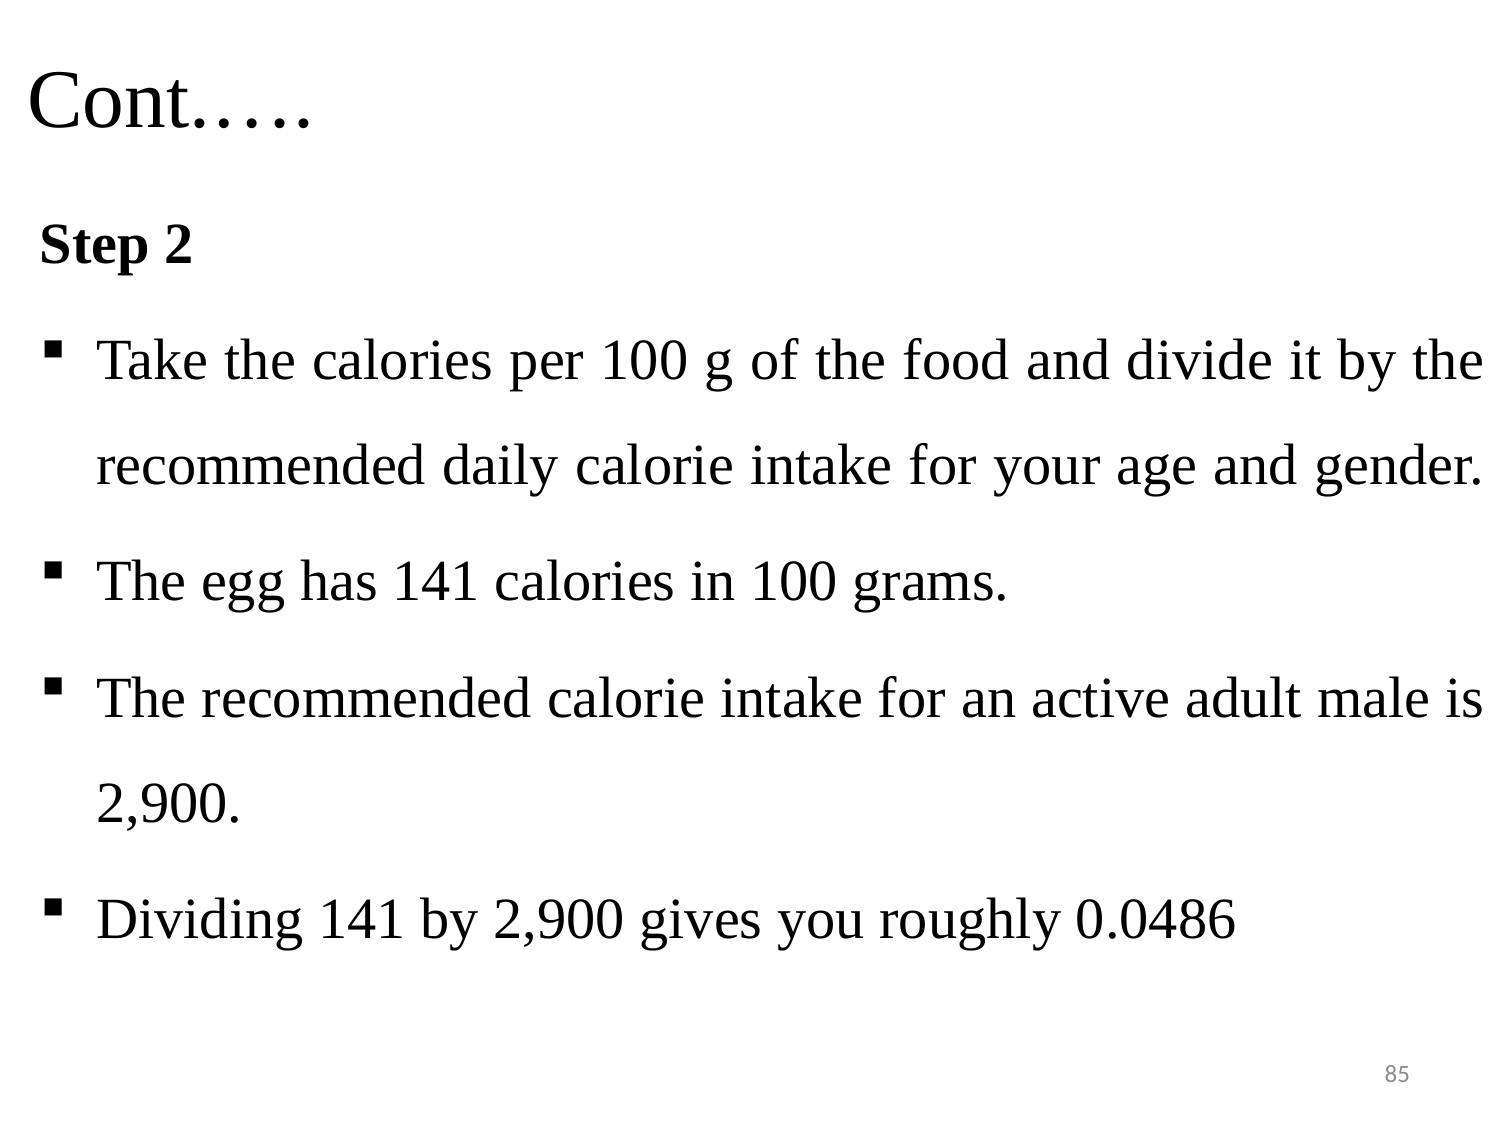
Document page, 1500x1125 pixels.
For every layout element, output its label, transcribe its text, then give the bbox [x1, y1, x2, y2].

slide_number 85 [1074, 1042, 1425, 1103]
list Step 2 Take the calories per 100 g of the food and divide it by the recommended daily calorie intake for your age and gender. The egg has 141 calories in 100 grams. The recommended calorie intake for an active adult male is 2,900. Dividing 141 by 2,900 gives you roughly 0.0486 [24, 162, 1500, 1025]
title Cont.…. [12, 0, 1425, 188]
